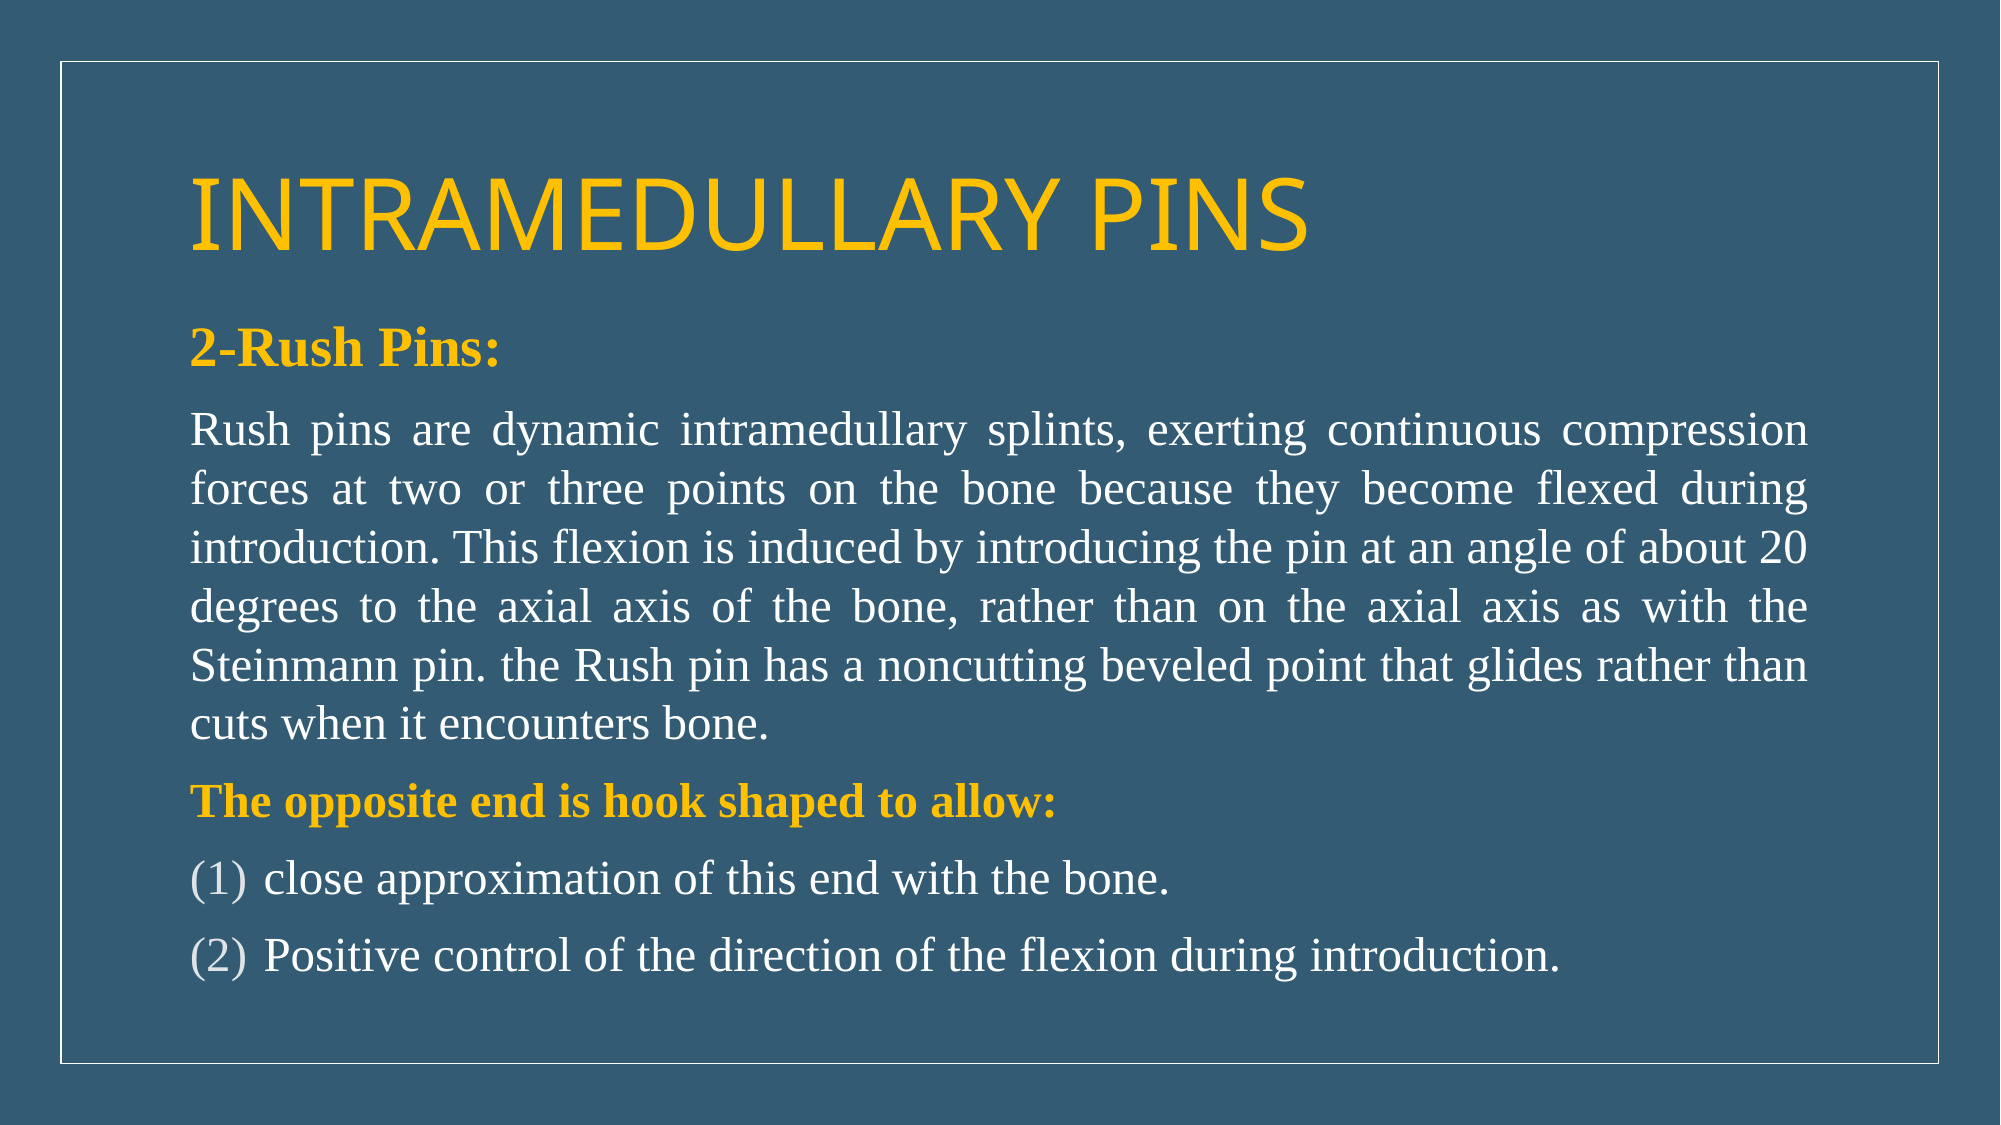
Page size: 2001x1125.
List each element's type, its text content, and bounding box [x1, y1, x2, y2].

title INTRAMEDULLARY PINS [174, 105, 1825, 302]
list 2-Rush Pins: Rush pins are dynamic intramedullary splints, exerting continuous compression forces at two or three points on the bone because they become flexed during introduction. This flexion is induced by introducing the pin at an angle of about 20 degrees to the axial axis of the bone, rather than on the axial axis as with the Steinmann pin. the Rush pin has a noncutting beveled point that glides rather than cuts when it encounters bone. The opposite end is hook shaped to allow: close approximation of this end with the bone. Positive control of the direction of the flexion during introduction. [174, 302, 1825, 990]
